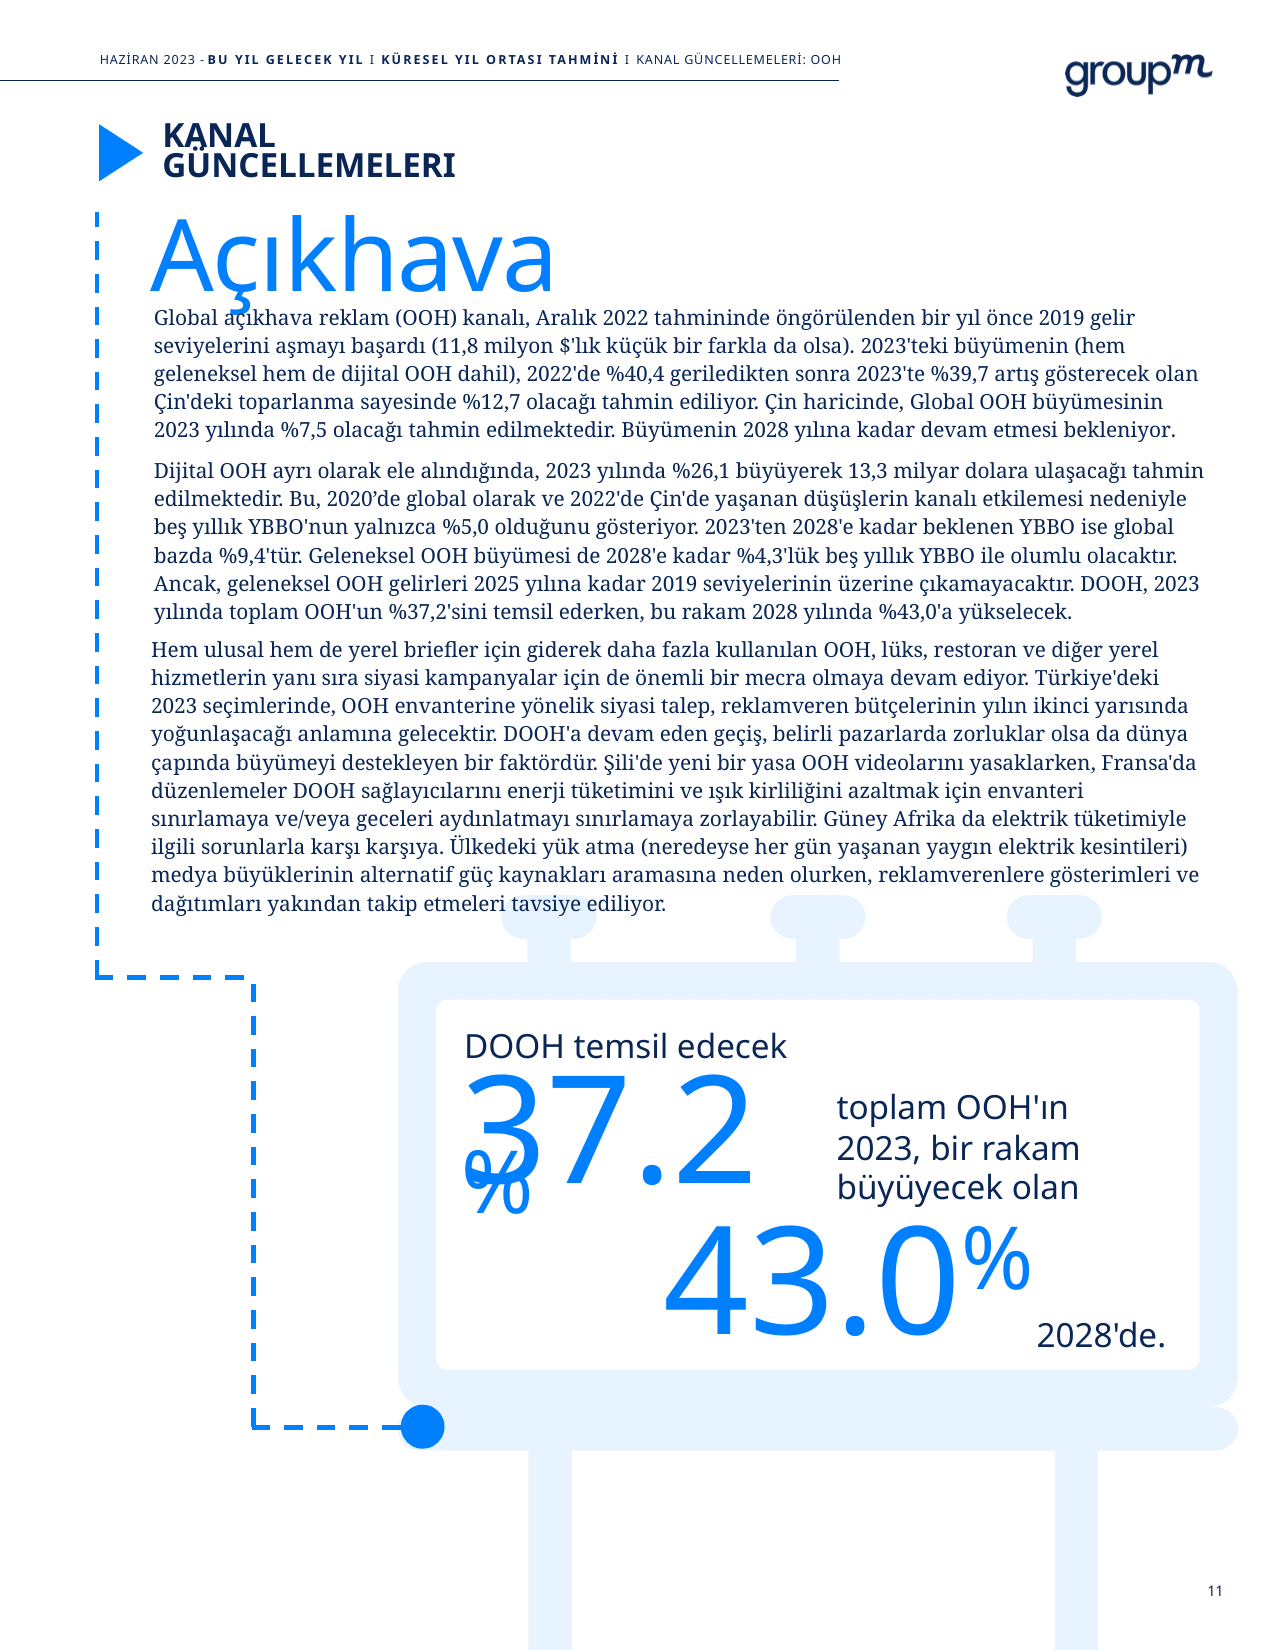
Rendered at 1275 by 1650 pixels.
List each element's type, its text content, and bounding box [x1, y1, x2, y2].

text_box Global açıkhava reklam (OOH) kanalı, Aralık 2022 tahmininde öngörülenden bir yıl önce 2019 gelir seviyelerini aşmayı başardı (11,8 milyon $'lık küçük bir farkla da olsa). 2023'teki büyümenin (hem geleneksel hem de dijital OOH dahil), 2022'de %40,4 geriledikten sonra 2023'te %39,7 artış gösterecek olan Çin'deki toparlanma sayesinde %12,7 olacağı tahmin ediliyor. Çin haricinde, Global OOH büyümesinin 2023 yılında %7,5 olacağı tahmin edilmektedir. Büyümenin 2028 yılına kadar devam etmesi bekleniyor. Dijital OOH ayrı olarak ele alındığında, 2023 yılında %26,1 büyüyerek 13,3 milyar dolara ulaşacağı tahmin edilmektedir. Bu, 2020’de global olarak ve 2022'de Çin'de yaşanan düşüşlerin kanalı etkilemesi nedeniyle beş yıllık YBBO'nun yalnızca %5,0 olduğunu gösteriyor. 2023'ten 2028'e kadar beklenen YBBO ise global bazda %9,4'tür. Geleneksel OOH büyümesi de 2028'e kadar %4,3'lük beş yıllık YBBO ile olumlu olacaktır. Ancak, geleneksel OOH gelirleri 2025 yılına kadar 2019 seviyelerinin üzerine çıkamayacaktır. DOOH, 2023 yılında toplam OOH'un %37,2'sini temsil ederken, bu rakam 2028 yılında %43,0'a yükselecek. [152, 301, 1209, 556]
text_box Hem ulusal hem de yerel briefler için giderek daha fazla kullanılan OOH, lüks, restoran ve diğer yerel hizmetlerin yanı sıra siyasi kampanyalar için de önemli bir mecra olmaya devam ediyor. Türkiye'deki 2023 seçimlerinde, OOH envanterine yönelik siyasi talep, reklamveren bütçelerinin yılın ikinci yarısında yoğunlaşacağı anlamına gelecektir. DOOH'a devam eden geçiş, belirli pazarlarda zorluklar olsa da dünya çapında büyümeyi destekleyen bir faktördür. Şili'de yeni bir yasa OOH videolarını yasaklarken, Fransa'da düzenlemeler DOOH sağlayıcılarını enerji tüketimini ve ışık kirliliğini azaltmak için envanteri sınırlamaya ve/veya geceleri aydınlatmayı sınırlamaya zorlayabilir. Güney Afrika da elektrik tüketimiyle ilgili sorunlarla karşı karşıya. Ülkedeki yük atma (neredeyse her gün yaşanan yaygın elektrik kesintileri) medya büyüklerinin alternatif güç kaynakları aramasına neden olurken, reklamverenlere gösterimleri ve dağıtımları yakından takip etmeleri tavsiye ediliyor. [149, 633, 1200, 857]
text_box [362, 884, 1261, 1650]
text_box HAZİRAN 2023 - BU YIL GELECEK YIL I KÜRESEL YIL ORTASI TAHMİNİ I KANAL GÜNCELLEMELERİ: OOH [99, 39, 975, 79]
text_box KANAL GÜNCELLEMELERI [162, 115, 503, 191]
picture [1065, 54, 1213, 97]
text_box [99, 124, 144, 182]
text_box Açıkhava [149, 179, 1044, 320]
